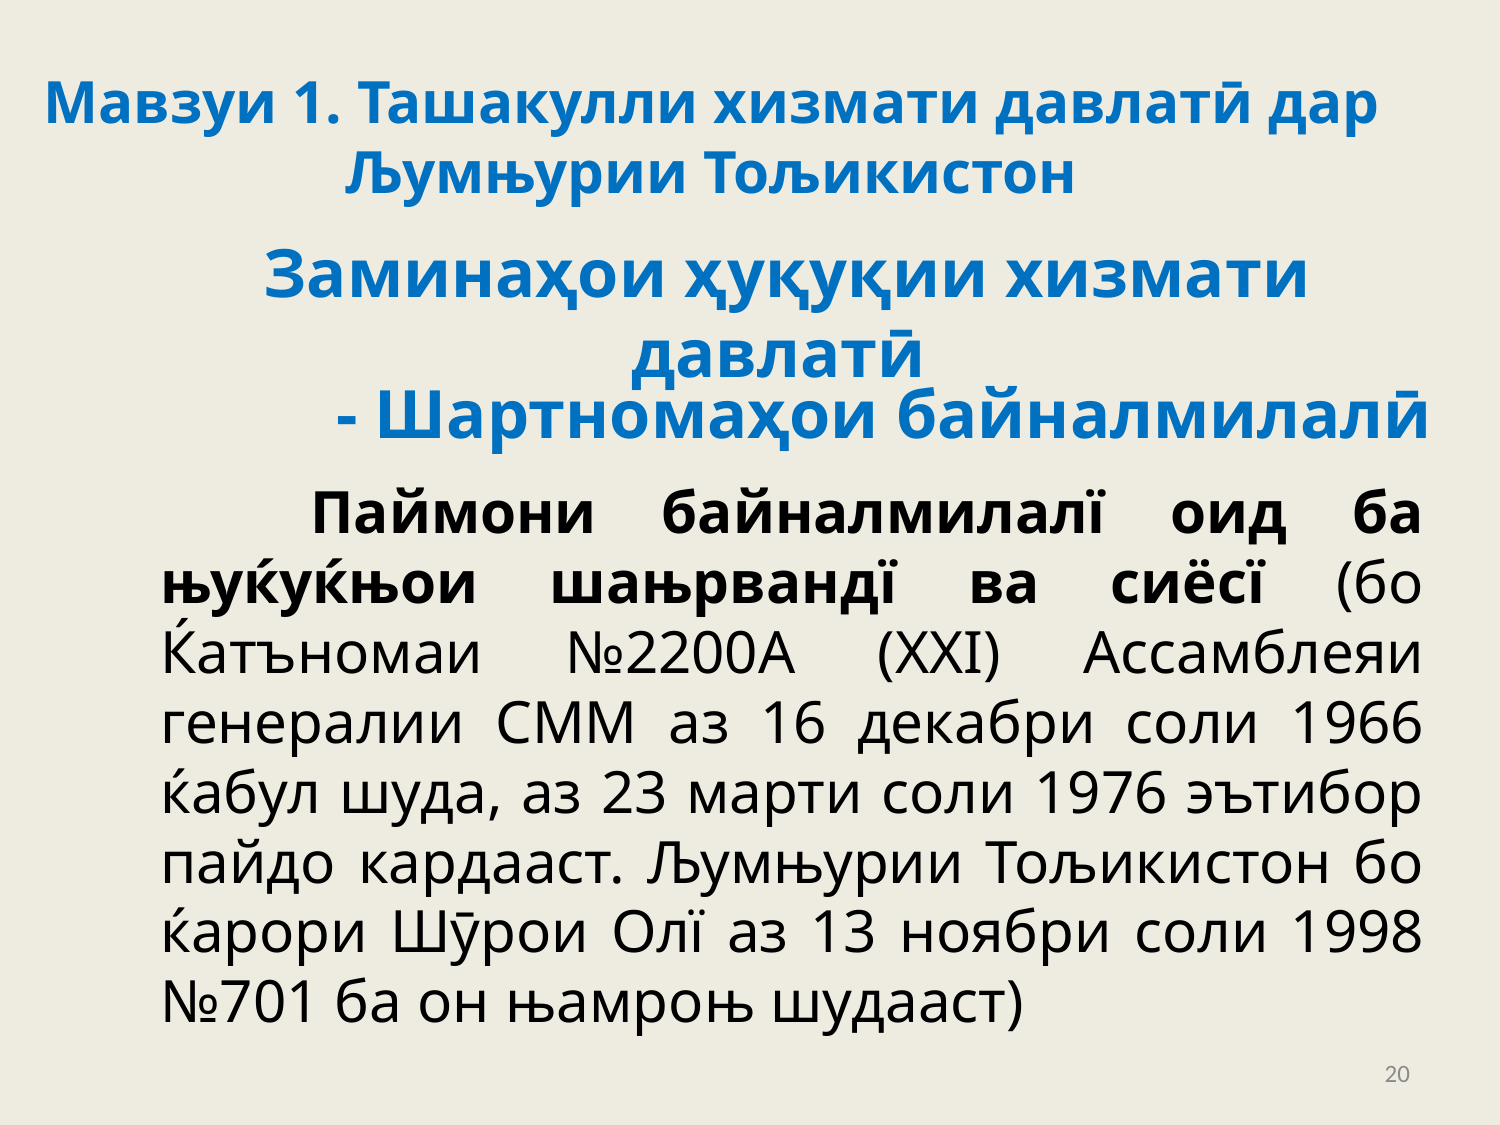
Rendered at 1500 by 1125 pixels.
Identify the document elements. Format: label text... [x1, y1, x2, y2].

text_box Мавзуи 1. Ташакулли хизмати давлатӣ дар Љумњурии Тољикистон [17, 158, 1406, 253]
text_box - Шартномаҳои байналмилалӣ [171, 360, 1500, 454]
text_box Заминаҳои ҳуқуқии хизмати давлатӣ [93, 299, 1481, 393]
list Паймони байналмилалї оид ба њуќуќњои шањрвандї ва сиёсї (бо Ќатъномаи №2200А (ХХI) Ассамблеяи генералии СММ аз 16 декабри соли 1966 ќабул шуда, аз 23 марти соли 1976 эътибор пайдо кардааст. Љумњурии Тољикистон бо ќарори Шӯрои Олї аз 13 ноябри соли 1998 №701 ба он њамроњ шудааст) [89, 468, 1439, 1125]
slide_number 20 [1074, 1042, 1425, 1103]
